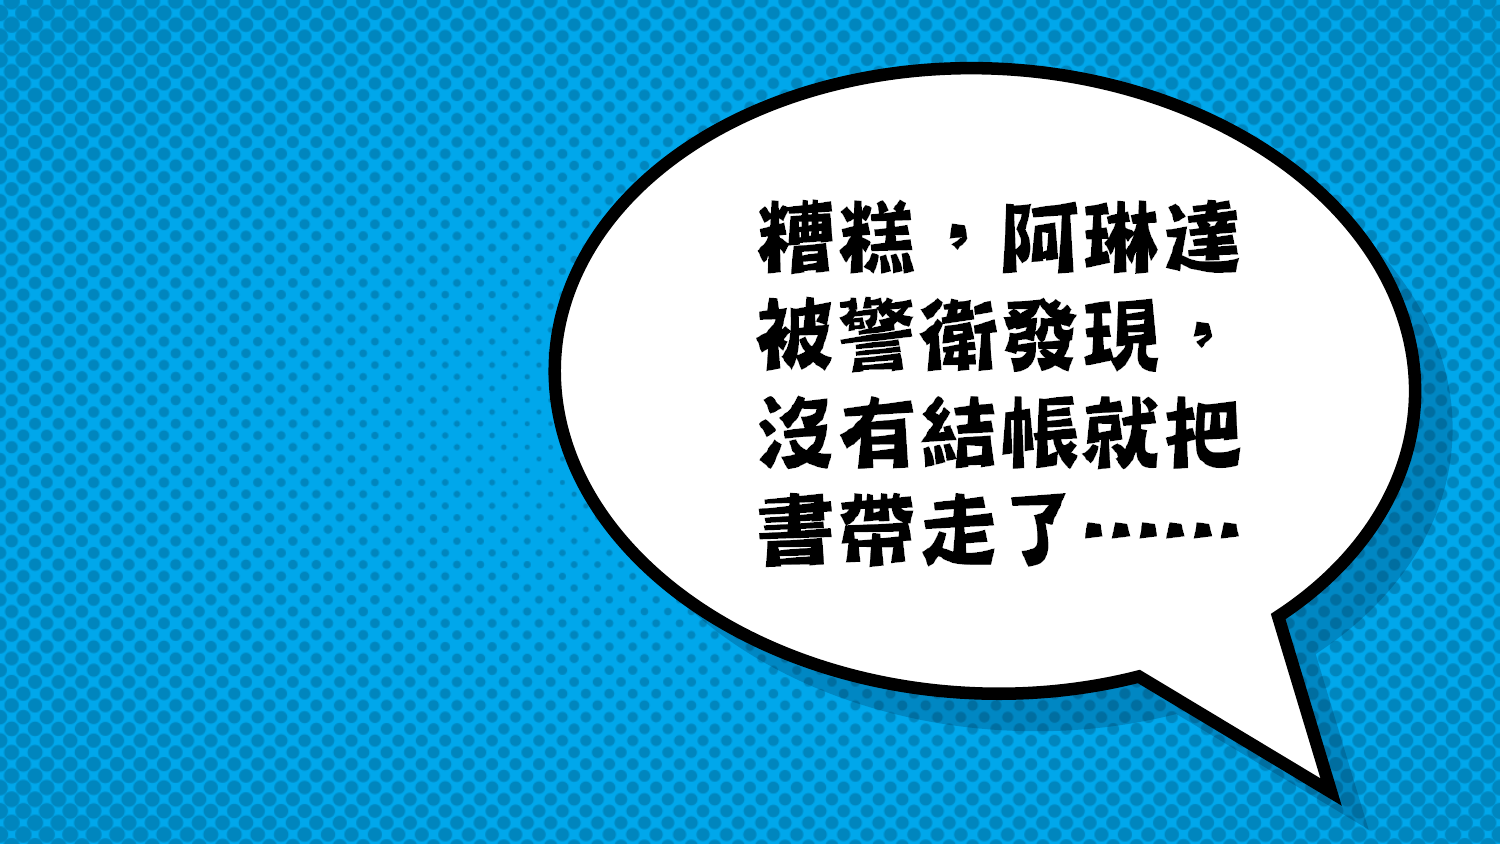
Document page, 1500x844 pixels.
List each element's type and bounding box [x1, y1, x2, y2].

picture [726, 185, 1270, 588]
